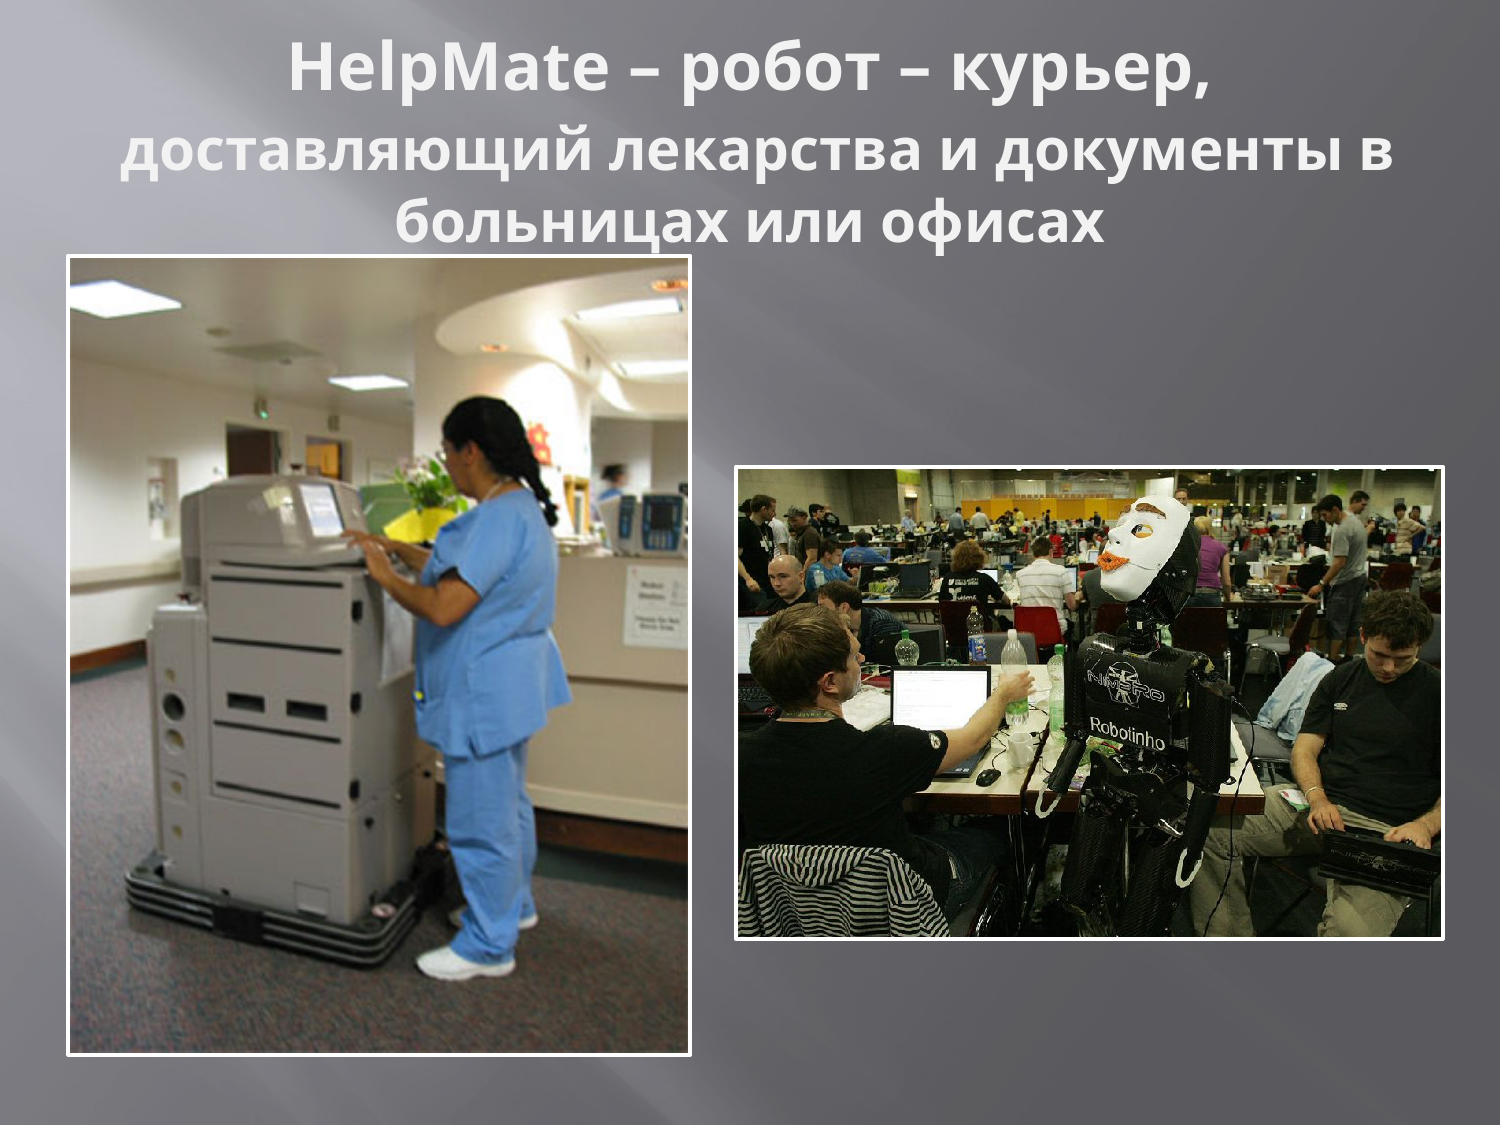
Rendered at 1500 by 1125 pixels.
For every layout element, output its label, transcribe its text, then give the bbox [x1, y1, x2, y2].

title HelpMate – робот – курьер, доставляющий лекарства и документы в больницах или офисах [75, 45, 1425, 233]
picture [738, 468, 1441, 937]
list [70, 257, 689, 1053]
